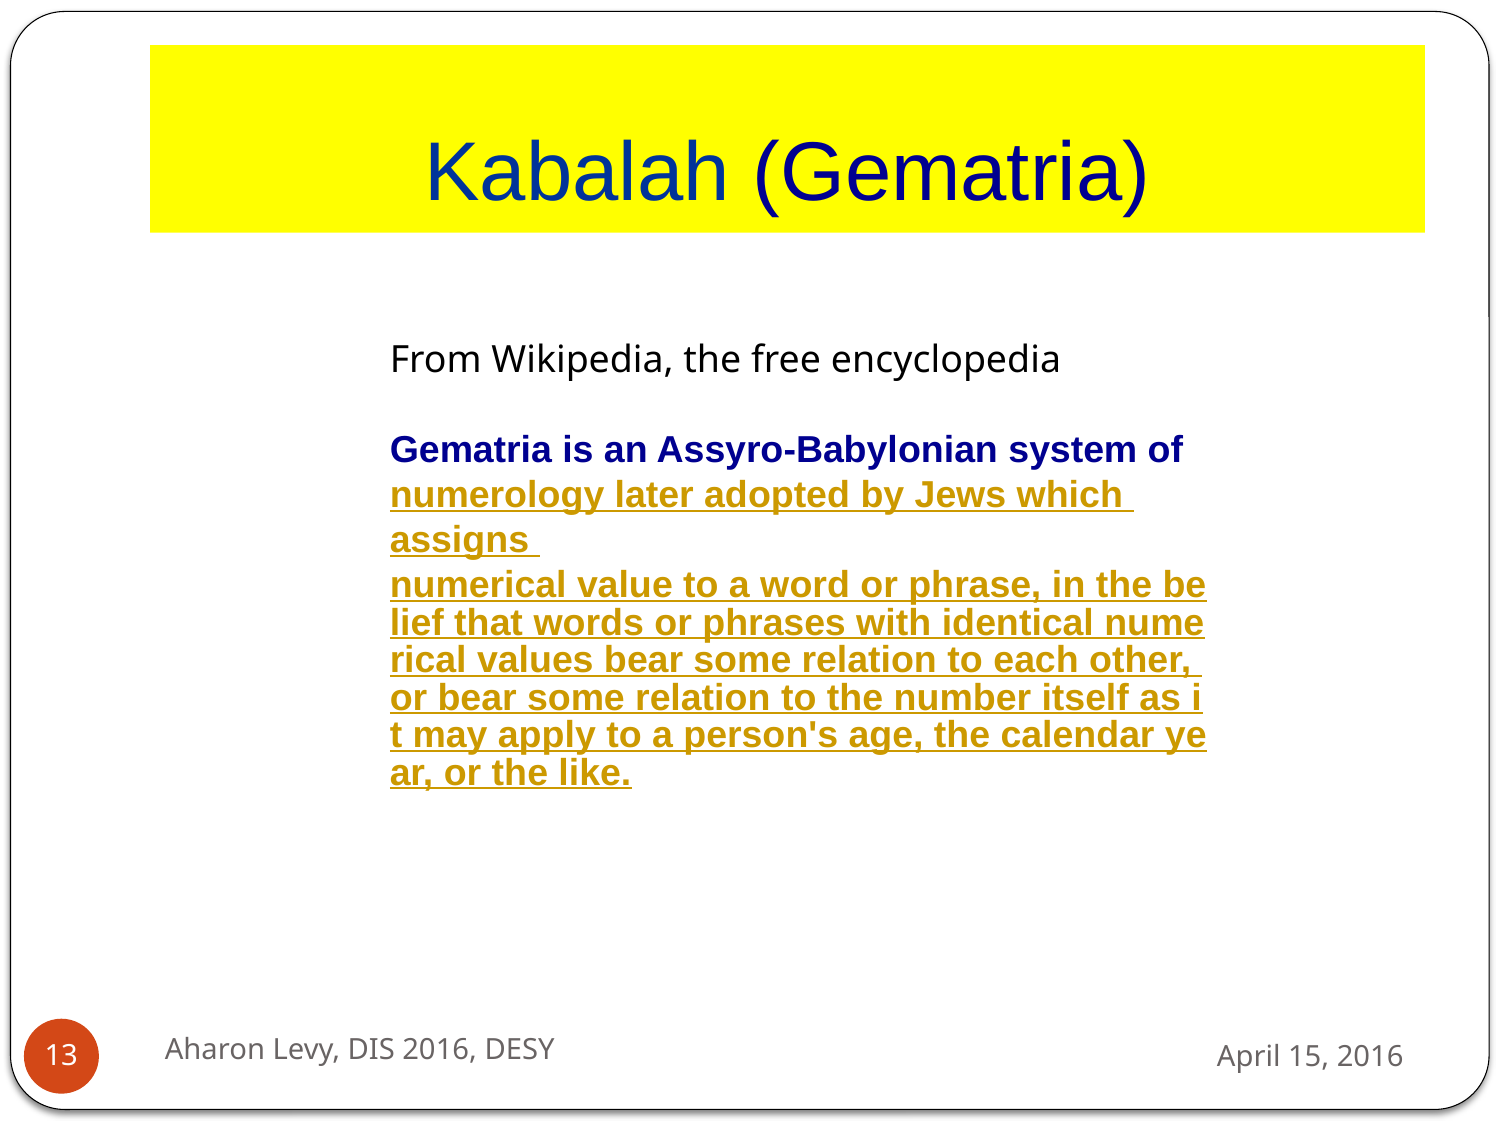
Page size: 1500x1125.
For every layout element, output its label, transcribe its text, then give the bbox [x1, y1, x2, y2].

text_box From Wikipedia, the free encyclopedia Gematria is an Assyro-Babylonian system of numerology later adopted by Jews which assigns numerical value to a word or phrase, in the belief that words or phrases with identical numerical values bear some relation to each other, or bear some relation to the number itself as it may apply to a person's age, the calendar year, or the like. [375, 327, 1225, 613]
title Kabalah (Gematria) [150, 45, 1425, 233]
slide_number 13 [23, 1018, 99, 1094]
footer Aharon Levy, DIS 2016, DESY [150, 1012, 800, 1088]
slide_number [1012, 1015, 1419, 1094]
